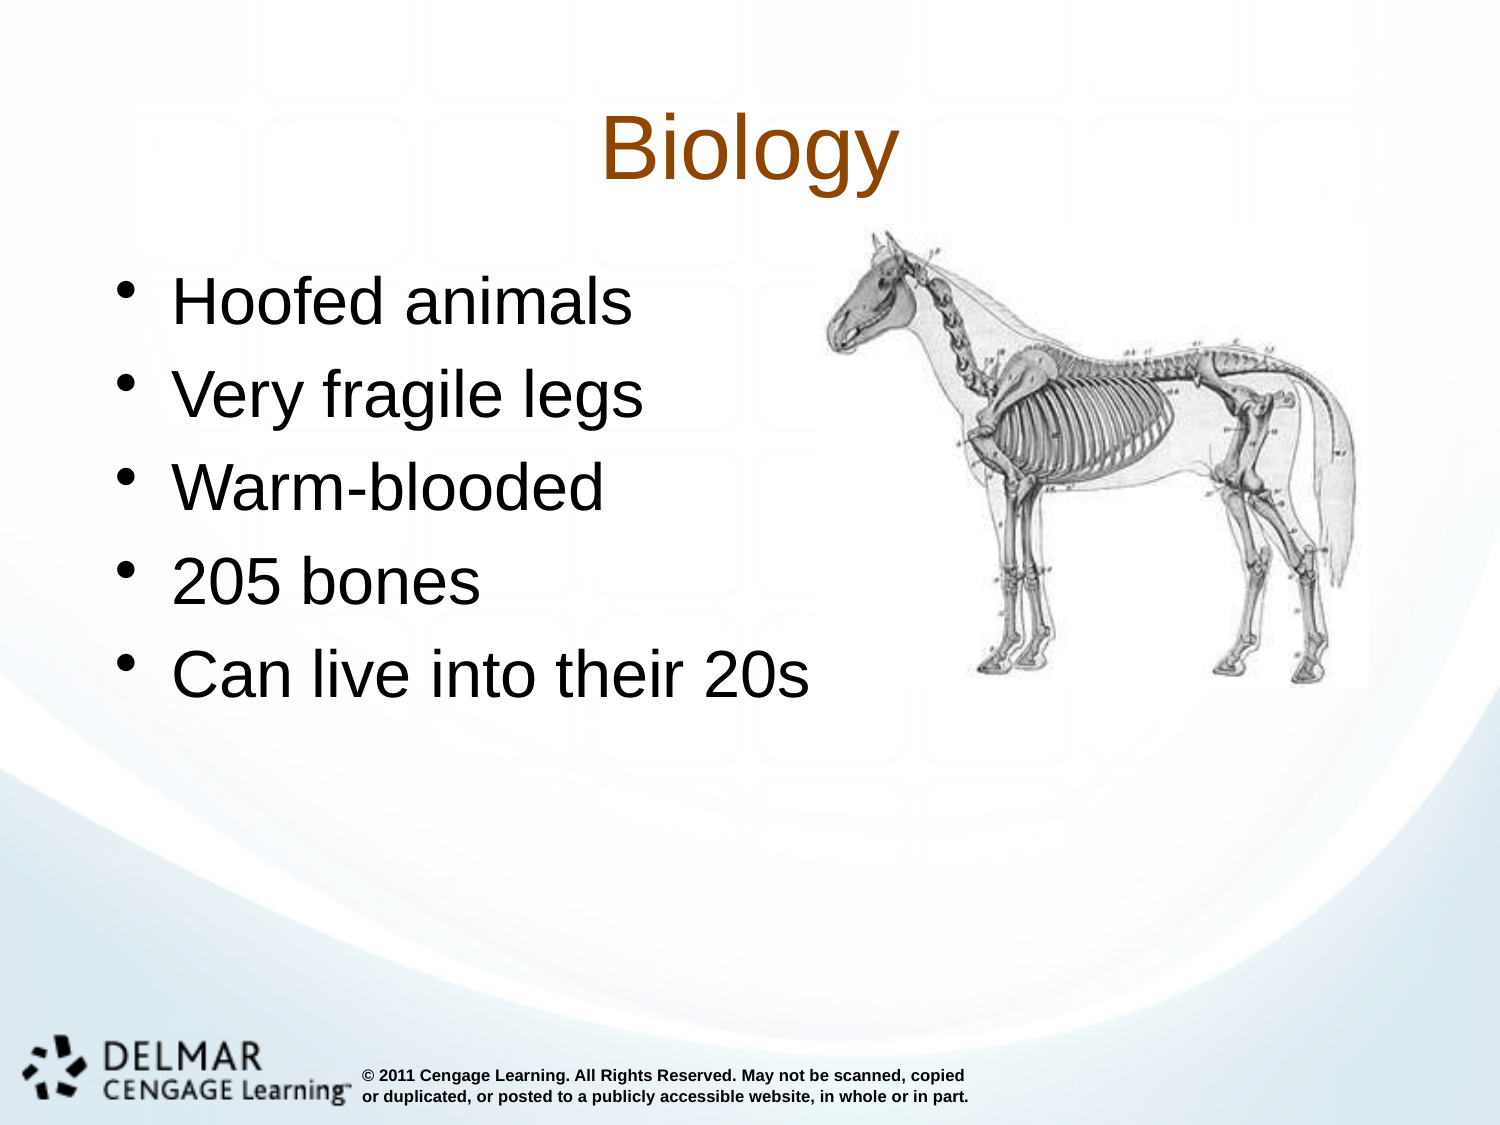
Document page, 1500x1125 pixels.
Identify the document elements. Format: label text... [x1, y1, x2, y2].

list Hoofed animals Very fragile legs Warm-blooded 205 bones Can live into their 20s [99, 249, 1401, 988]
title Biology [99, 87, 1401, 238]
picture [0, 0, 1500, 1125]
